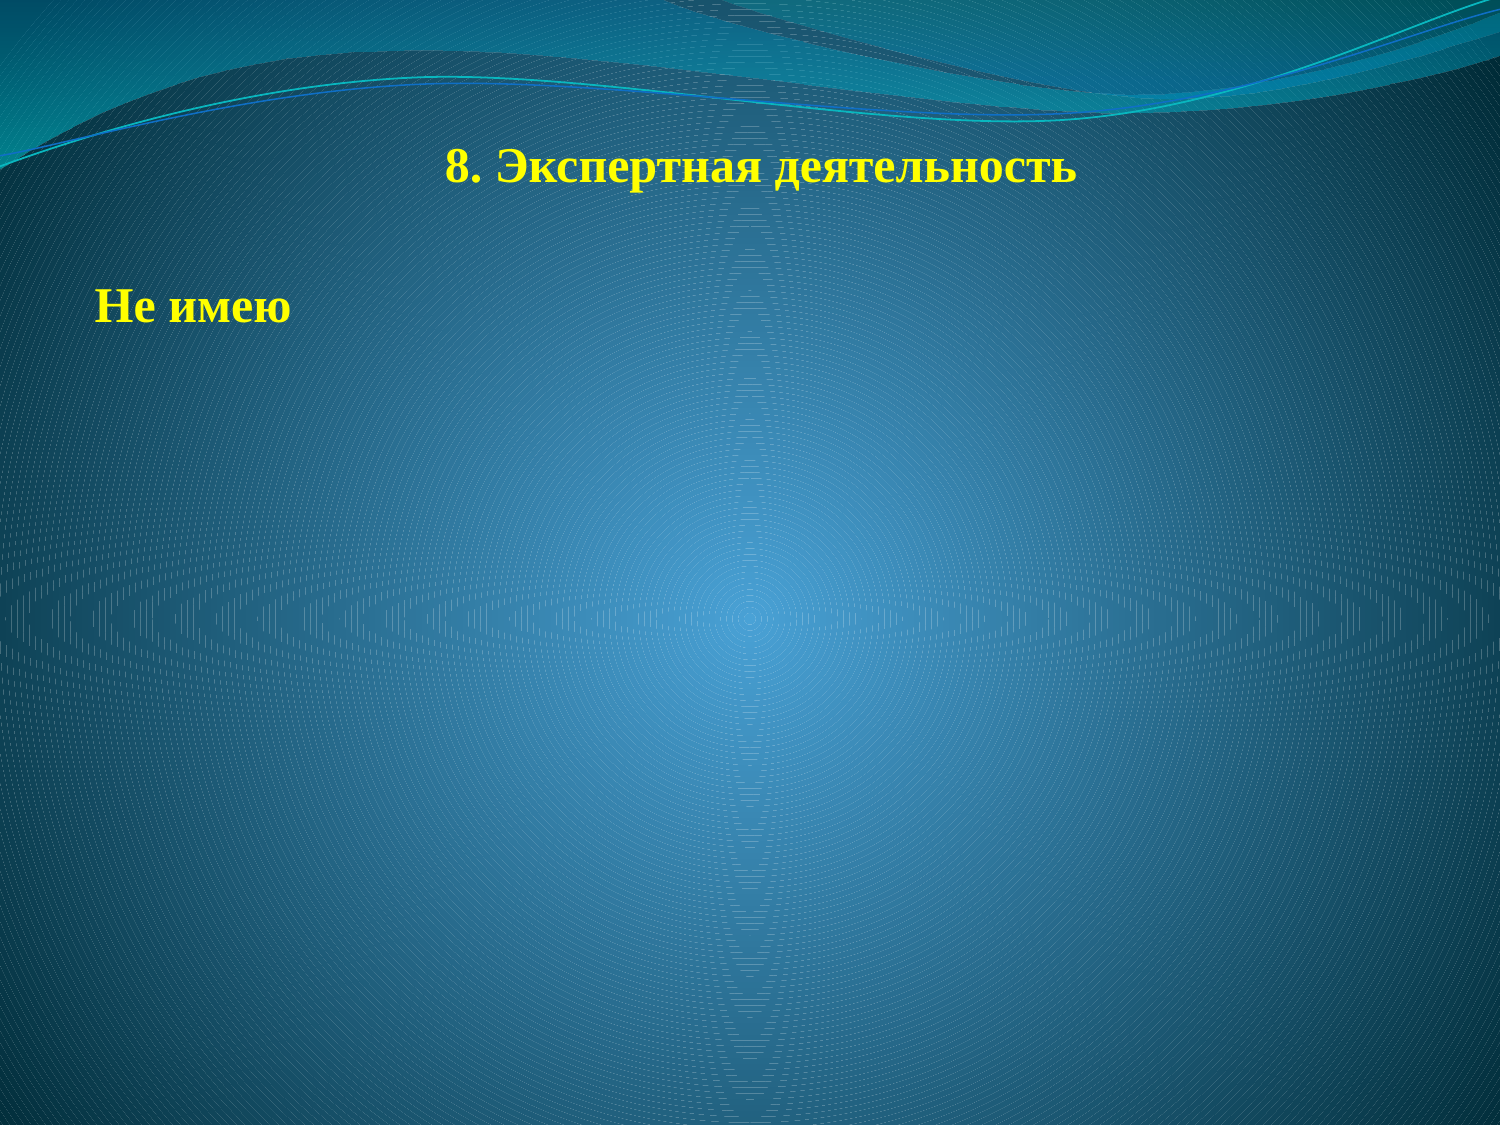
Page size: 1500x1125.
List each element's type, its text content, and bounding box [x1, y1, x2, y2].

list 8. Экспертная деятельность Не имею [86, 125, 1436, 1035]
text_box [1436, 172, 1447, 279]
